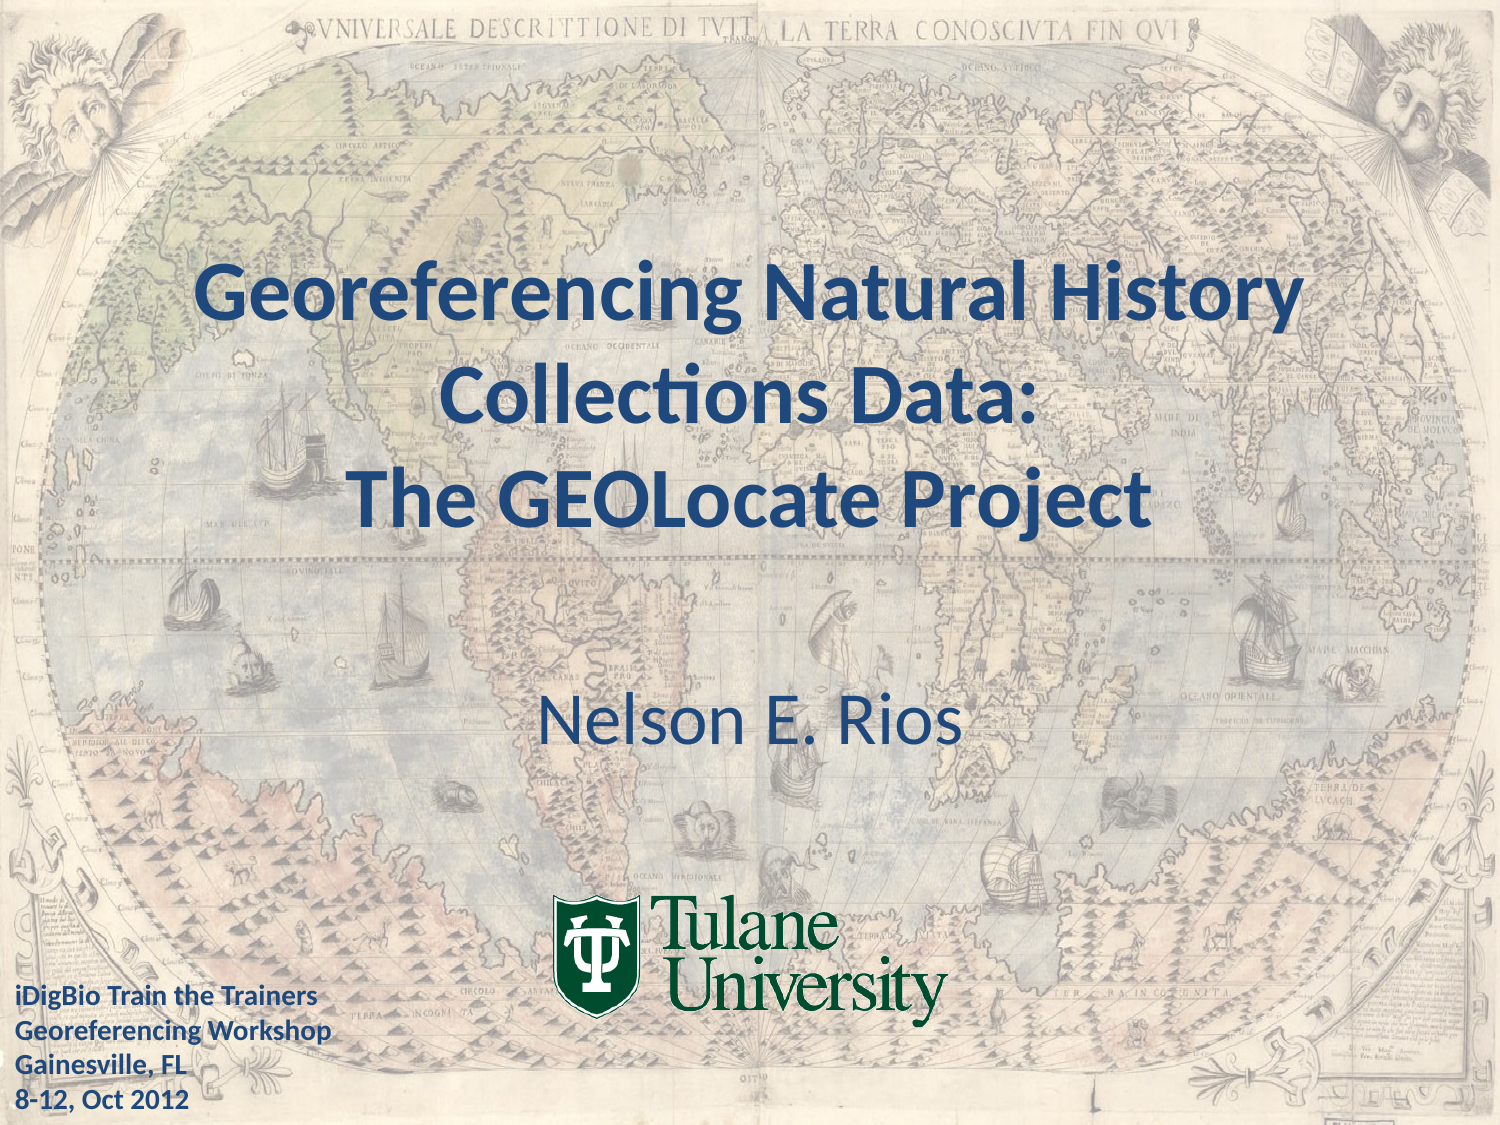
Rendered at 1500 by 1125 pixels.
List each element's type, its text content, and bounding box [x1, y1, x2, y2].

title Georeferencing Natural History Collections Data: The GEOLocate Project [112, 224, 1388, 554]
picture [530, 874, 969, 1063]
text_box iDigBio Train the Trainers Georeferencing Workshop Gainesville, FL 8-12, Oct 2012 [0, 968, 350, 1123]
subtitle Nelson E. Rios [225, 662, 1275, 875]
